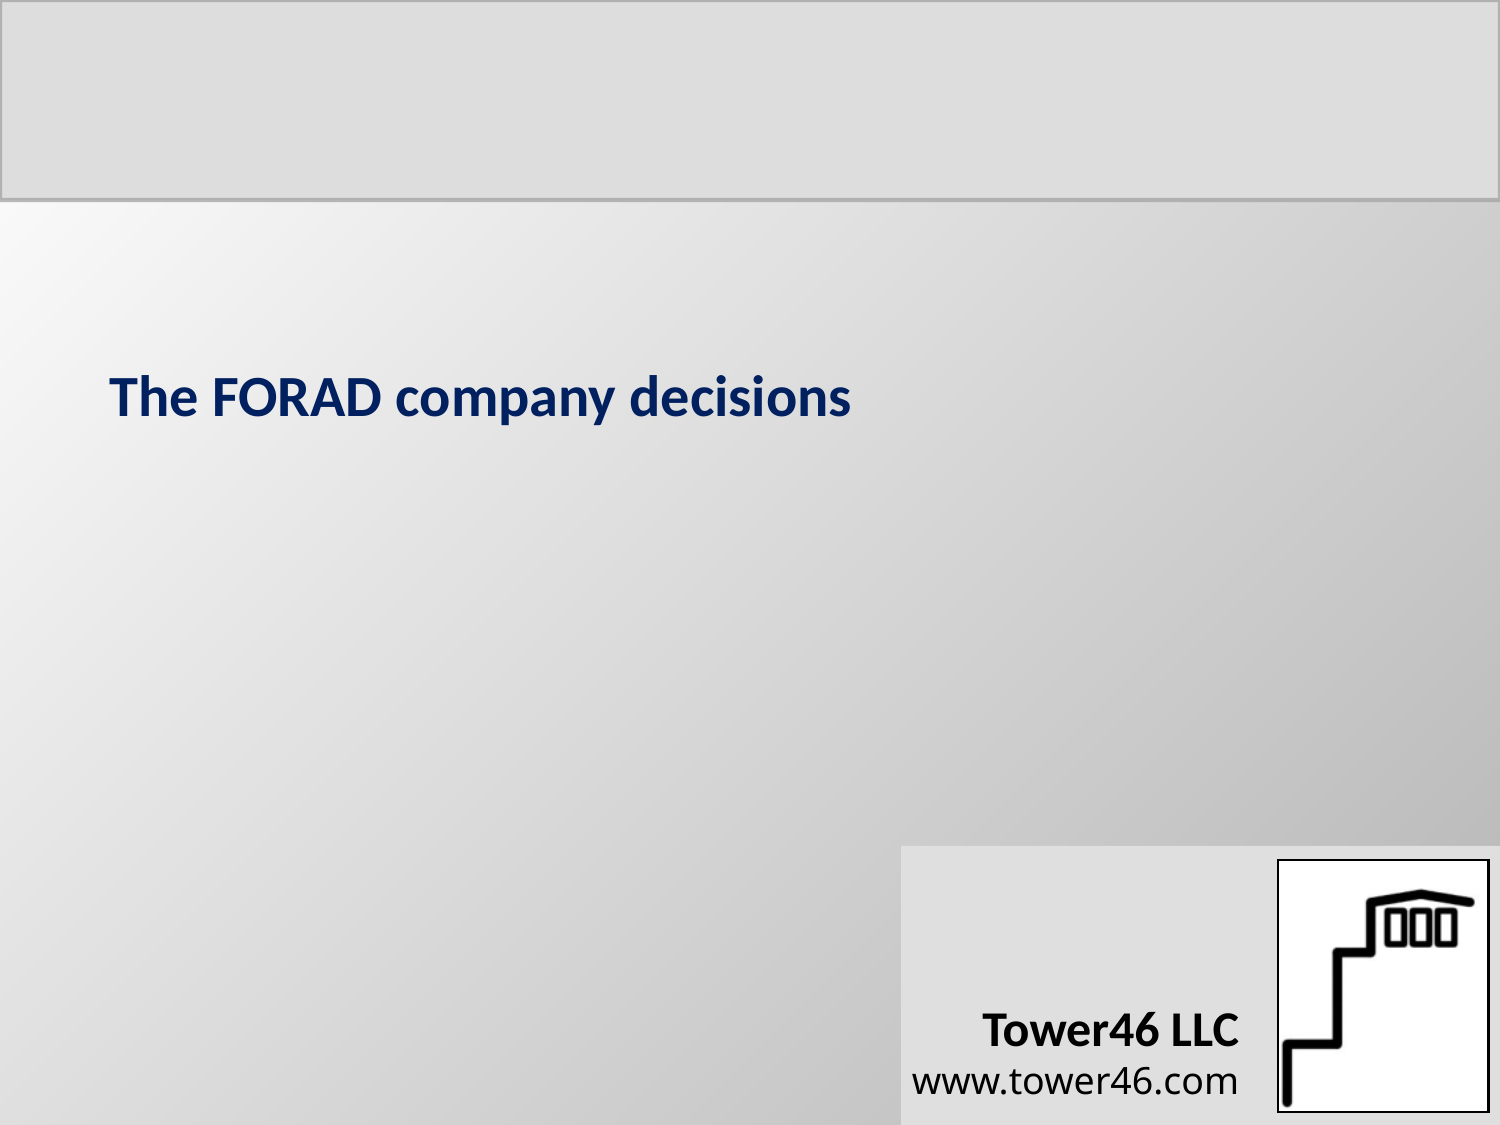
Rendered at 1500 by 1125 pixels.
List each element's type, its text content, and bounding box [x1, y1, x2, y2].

text_box Tower46 LLC www.tower46.com [844, 989, 1254, 1110]
text_box The FORAD company decisions [94, 316, 1384, 436]
picture [1278, 860, 1488, 1111]
text_box [899, 844, 1500, 1125]
